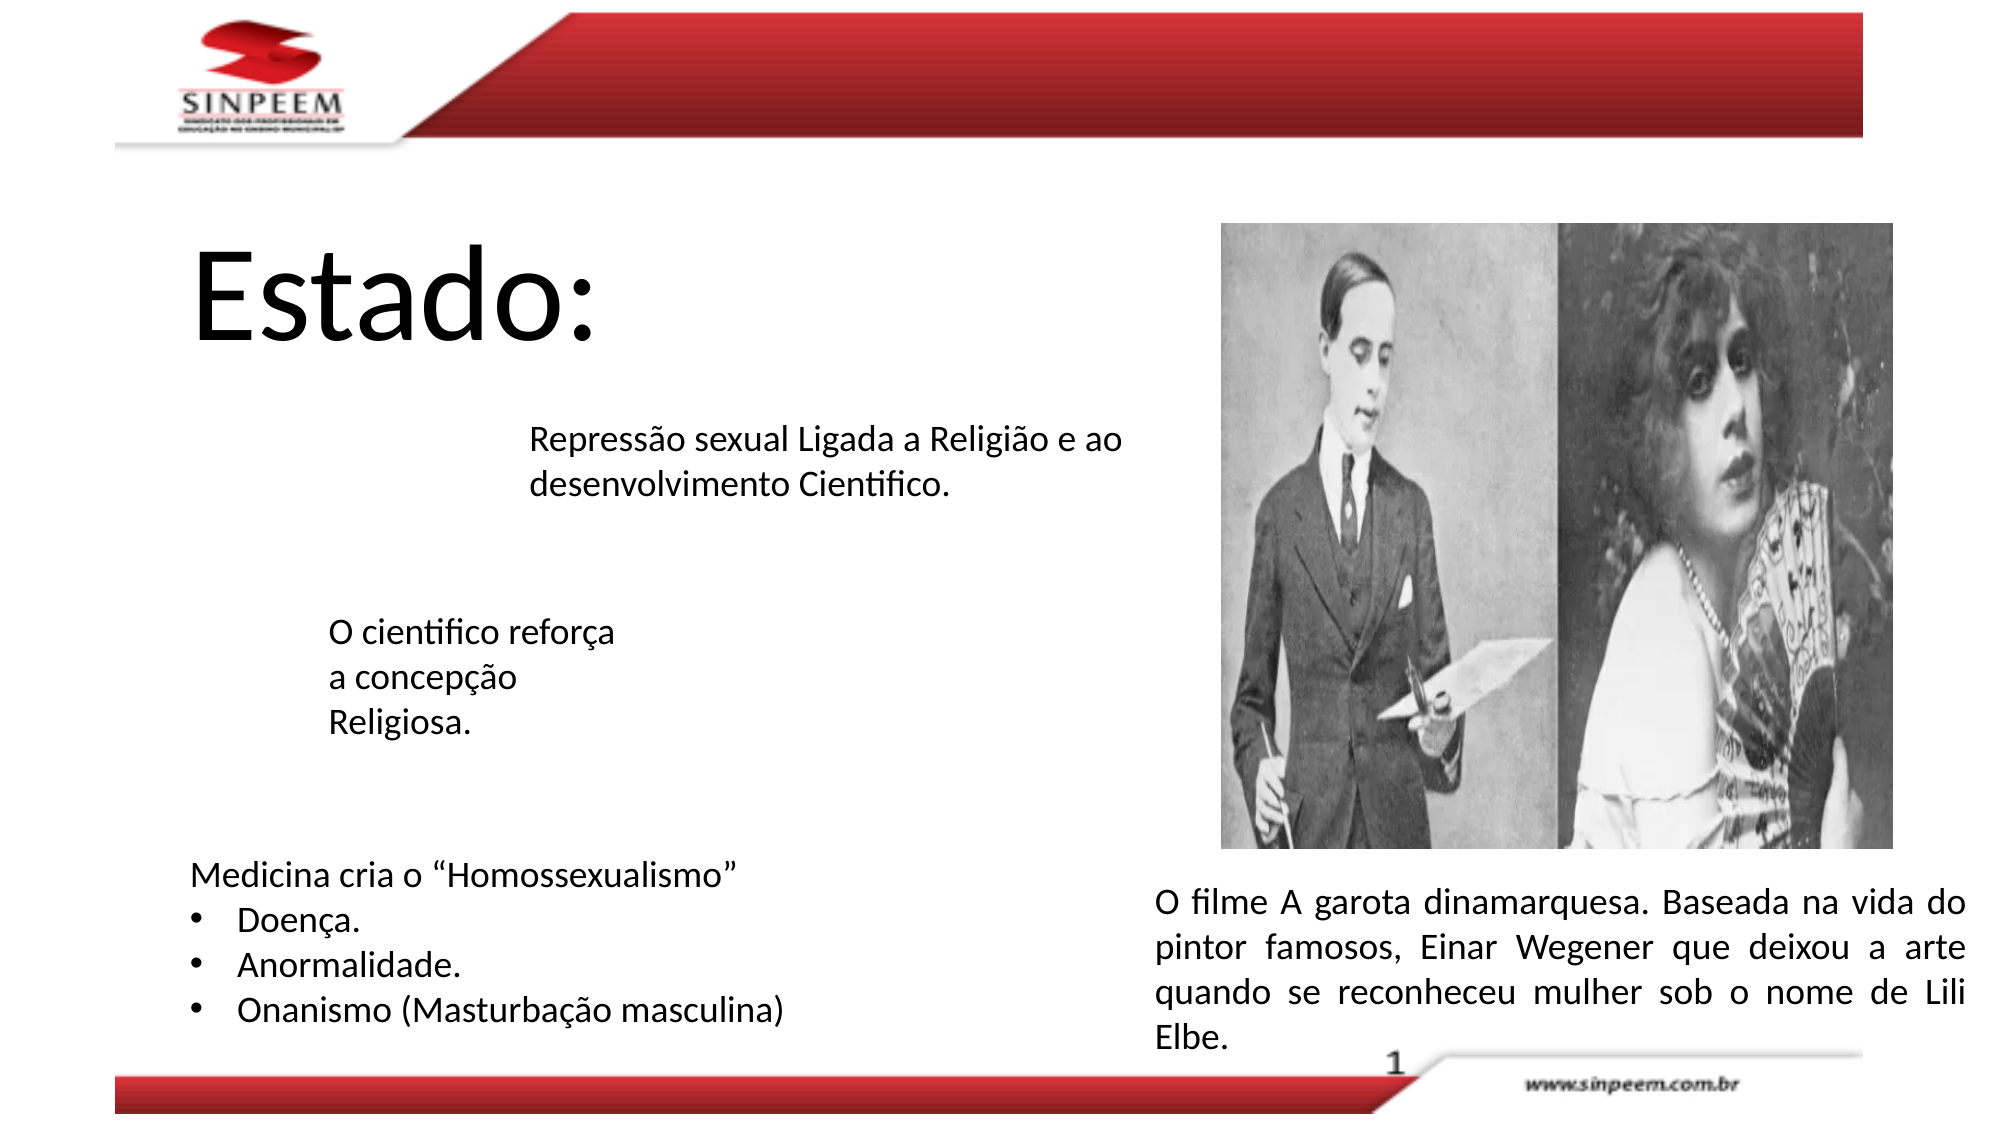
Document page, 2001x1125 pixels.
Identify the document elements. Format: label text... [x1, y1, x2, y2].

picture [115, 11, 1893, 1114]
text_box O filme A garota dinamarquesa. Baseada na vida do pintor famosos, Einar Wegener que deixou a arte quando se reconheceu mulher sob o nome de Lili Elbe. [1863, 869, 1983, 1065]
